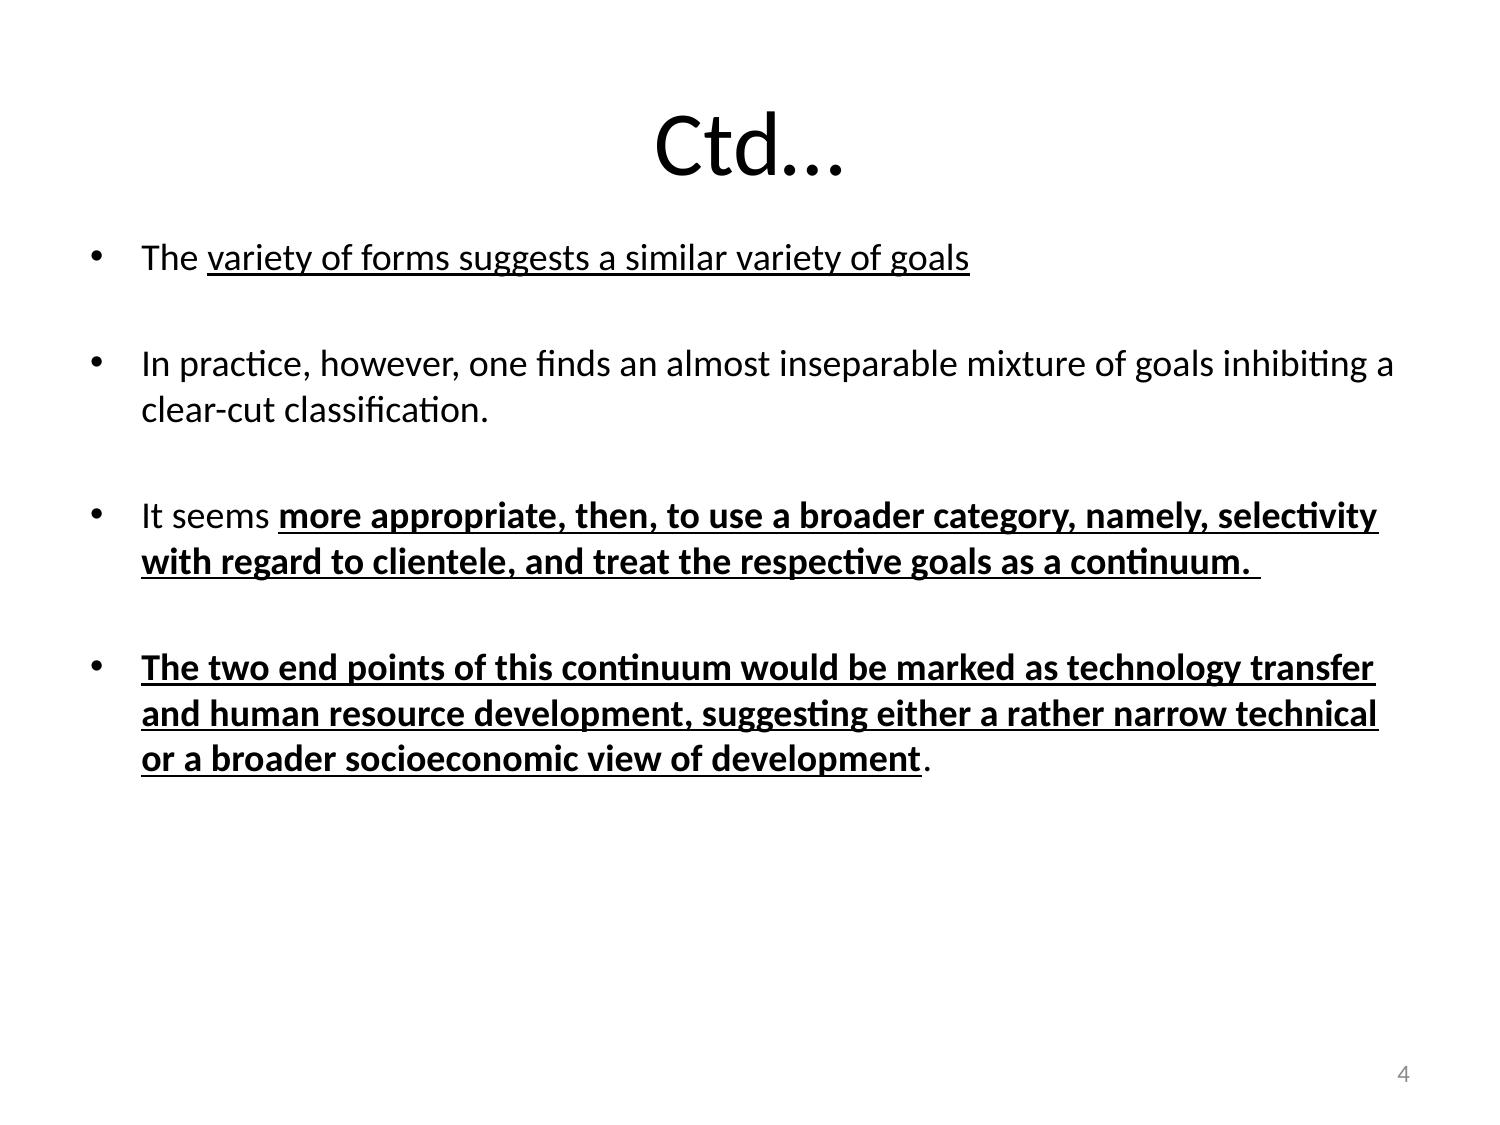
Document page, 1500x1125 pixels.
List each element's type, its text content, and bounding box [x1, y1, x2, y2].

slide_number 4 [1074, 1042, 1425, 1103]
list The variety of forms suggests a similar variety of goals In practice, however, one finds an almost inseparable mixture of goals inhibiting a clear-cut classification. It seems more appropriate, then, to use a broader category, namely, selectivity with regard to clientele, and treat the respective goals as a continuum. The two end points of this continuum would be marked as technology transfer and human resource development, suggesting either a rather narrow technical or a broader socioeconomic view of development. [75, 224, 1425, 800]
title Ctd… [75, 45, 1425, 224]
